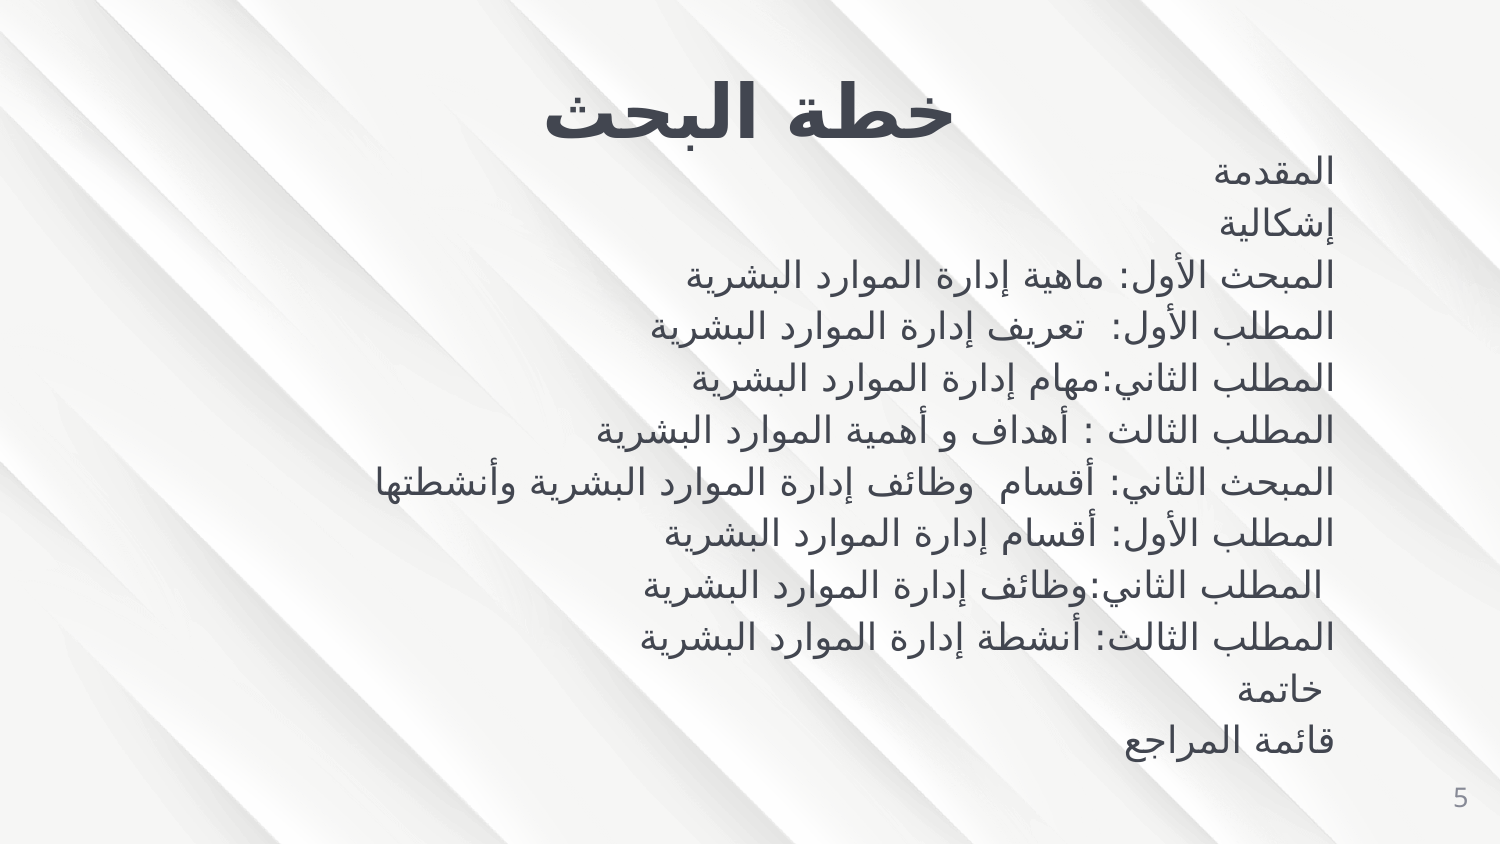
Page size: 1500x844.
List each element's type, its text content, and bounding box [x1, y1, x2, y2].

title خطة البحث [140, 35, 1360, 156]
picture [0, 0, 1500, 844]
slide_number 5 [1378, 766, 1469, 832]
list المقدمة إشكالية المبحث الأول: ماهية إدارة الموارد البشرية المطلب الأول: تعريف إدارة الموارد البشرية المطلب الثاني:مهام إدارة الموارد البشرية المطلب الثالث : أهداف و أهمية الموارد البشرية المبحث الثاني: أقسام وظائف إدارة الموارد البشرية وأنشطتها المطلب الأول: أقسام إدارة الموارد البشرية المطلب الثاني:وظائف إدارة الموارد البشرية المطلب الثالث: أنشطة إدارة الموارد البشرية خاتمة قائمة المراجع [140, 140, 1349, 821]
